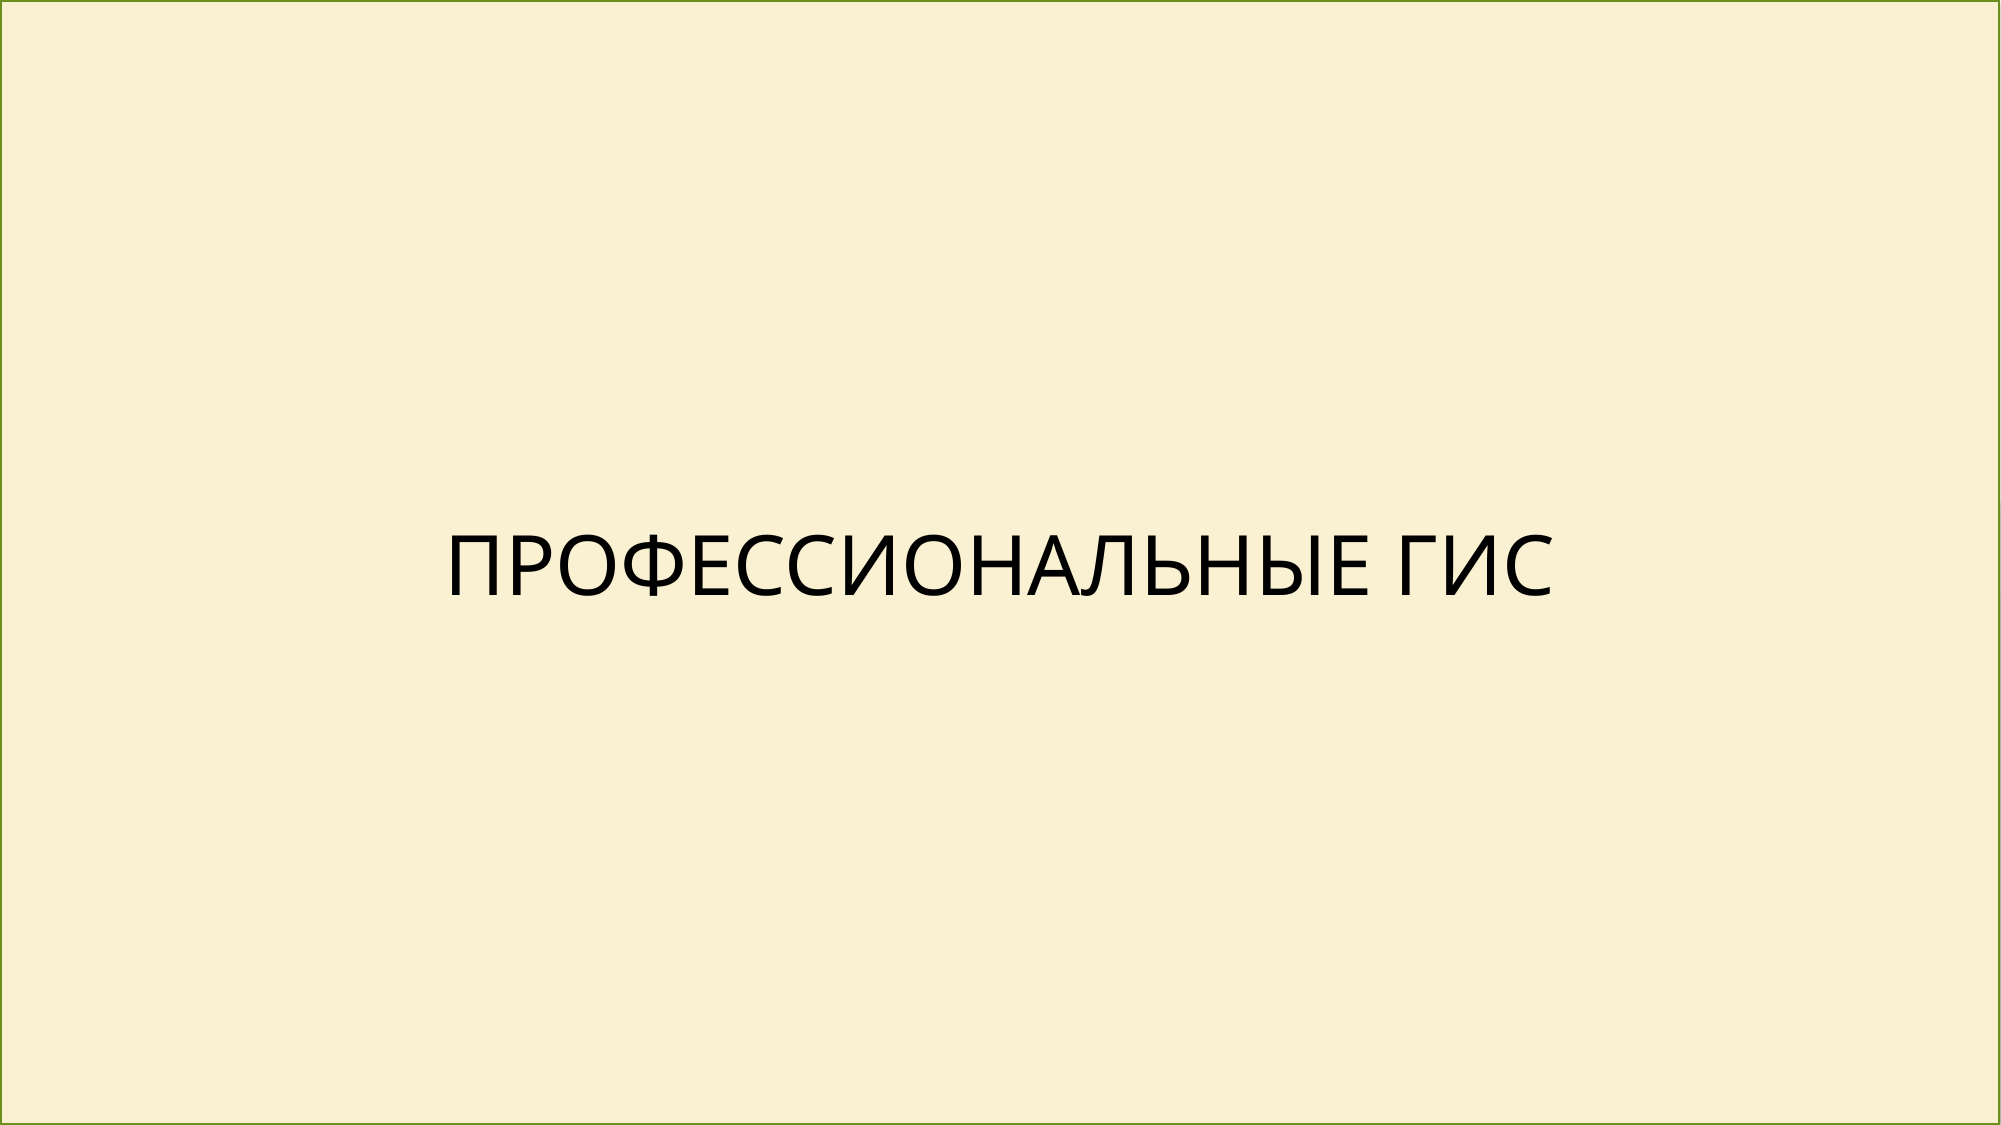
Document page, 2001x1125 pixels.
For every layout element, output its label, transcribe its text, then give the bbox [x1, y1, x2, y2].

list ПРОФЕССИОНАЛЬНЫЕ ГИС [0, 0, 2000, 1125]
